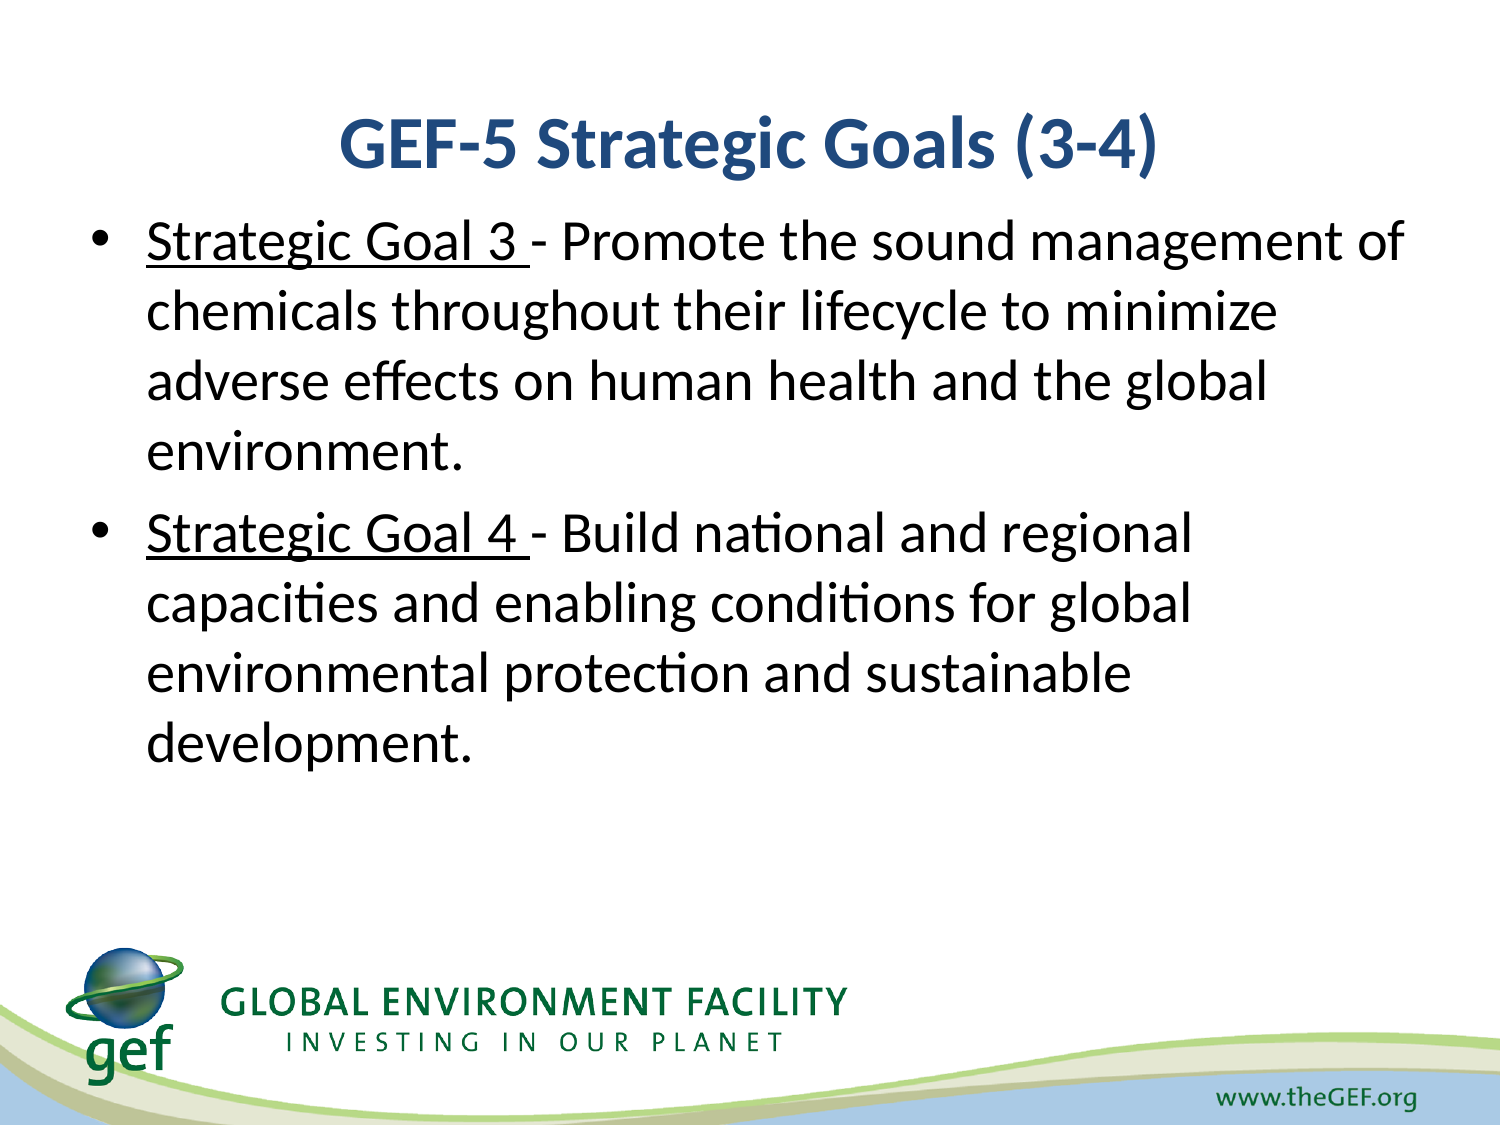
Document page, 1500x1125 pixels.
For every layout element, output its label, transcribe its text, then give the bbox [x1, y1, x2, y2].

list Strategic Goal 3 - Promote the sound management of chemicals throughout their lifecycle to minimize adverse effects on human health and the global environment. Strategic Goal 4 - Build national and regional capacities and enabling conditions for global environmental protection and sustainable development. [74, 194, 1426, 1026]
title GEF-5 Strategic Goals (3-4) [74, 44, 1426, 194]
picture [0, 920, 1500, 1125]
